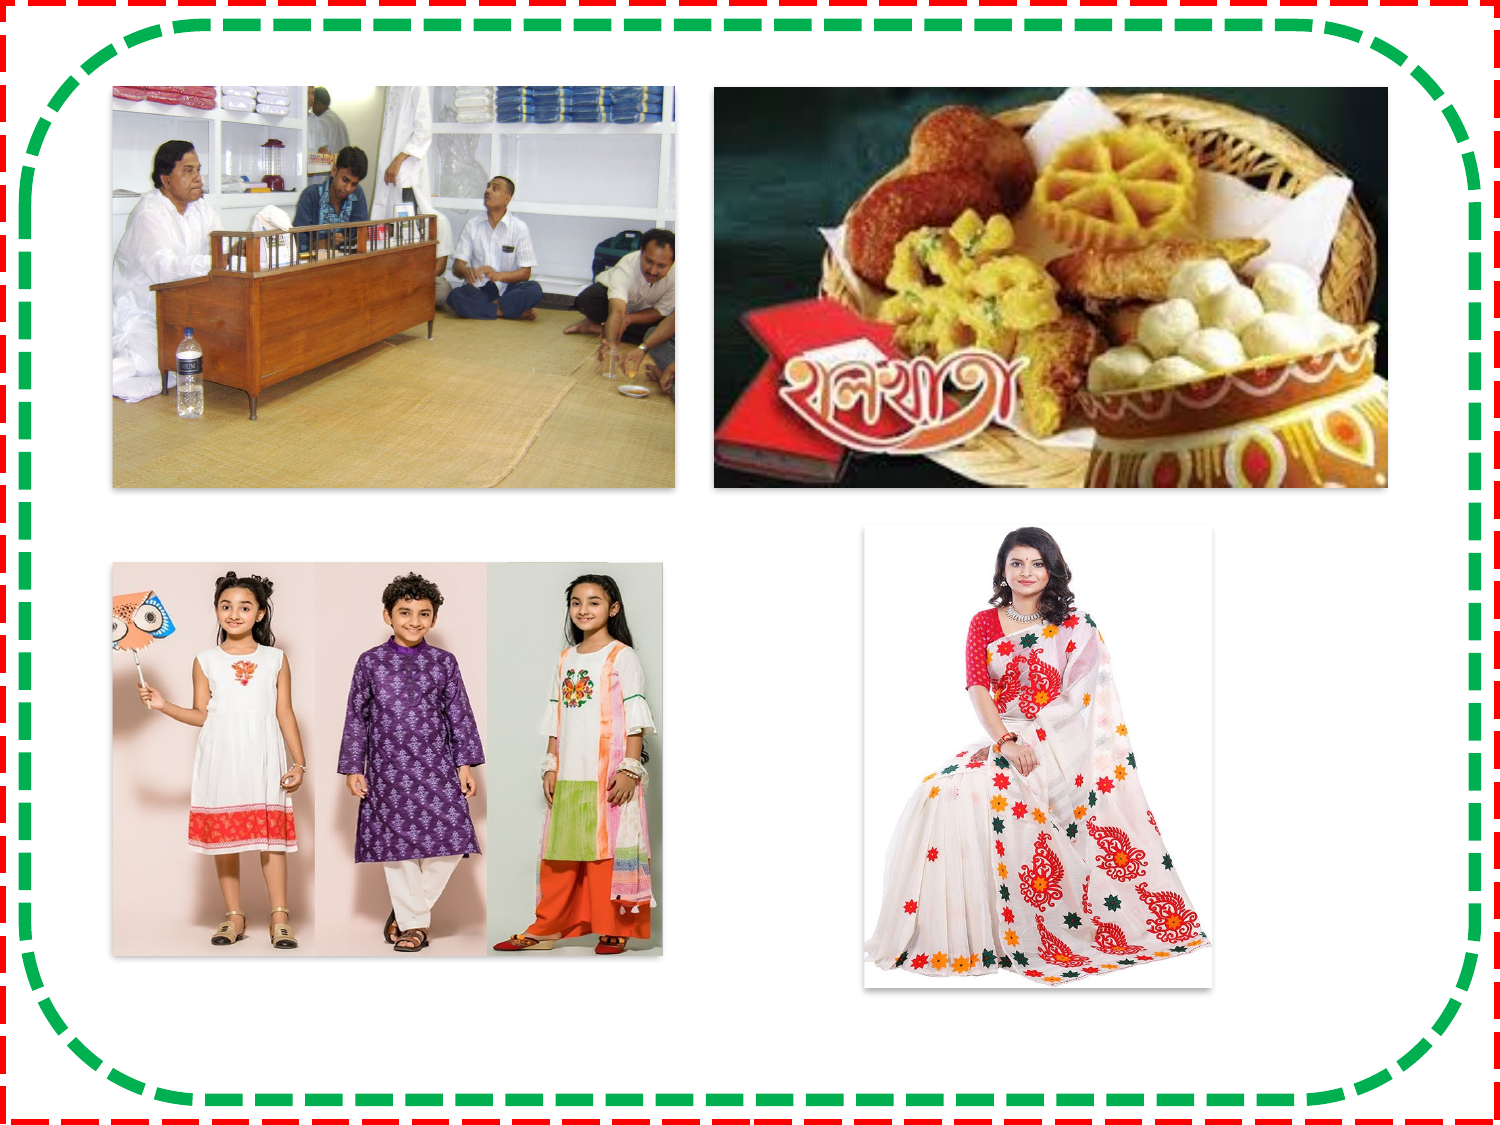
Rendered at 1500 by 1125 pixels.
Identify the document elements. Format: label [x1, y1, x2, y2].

picture [864, 524, 1213, 988]
picture [112, 86, 675, 488]
text_box [0, 0, 1500, 1125]
picture [713, 87, 1388, 488]
picture [112, 562, 663, 963]
